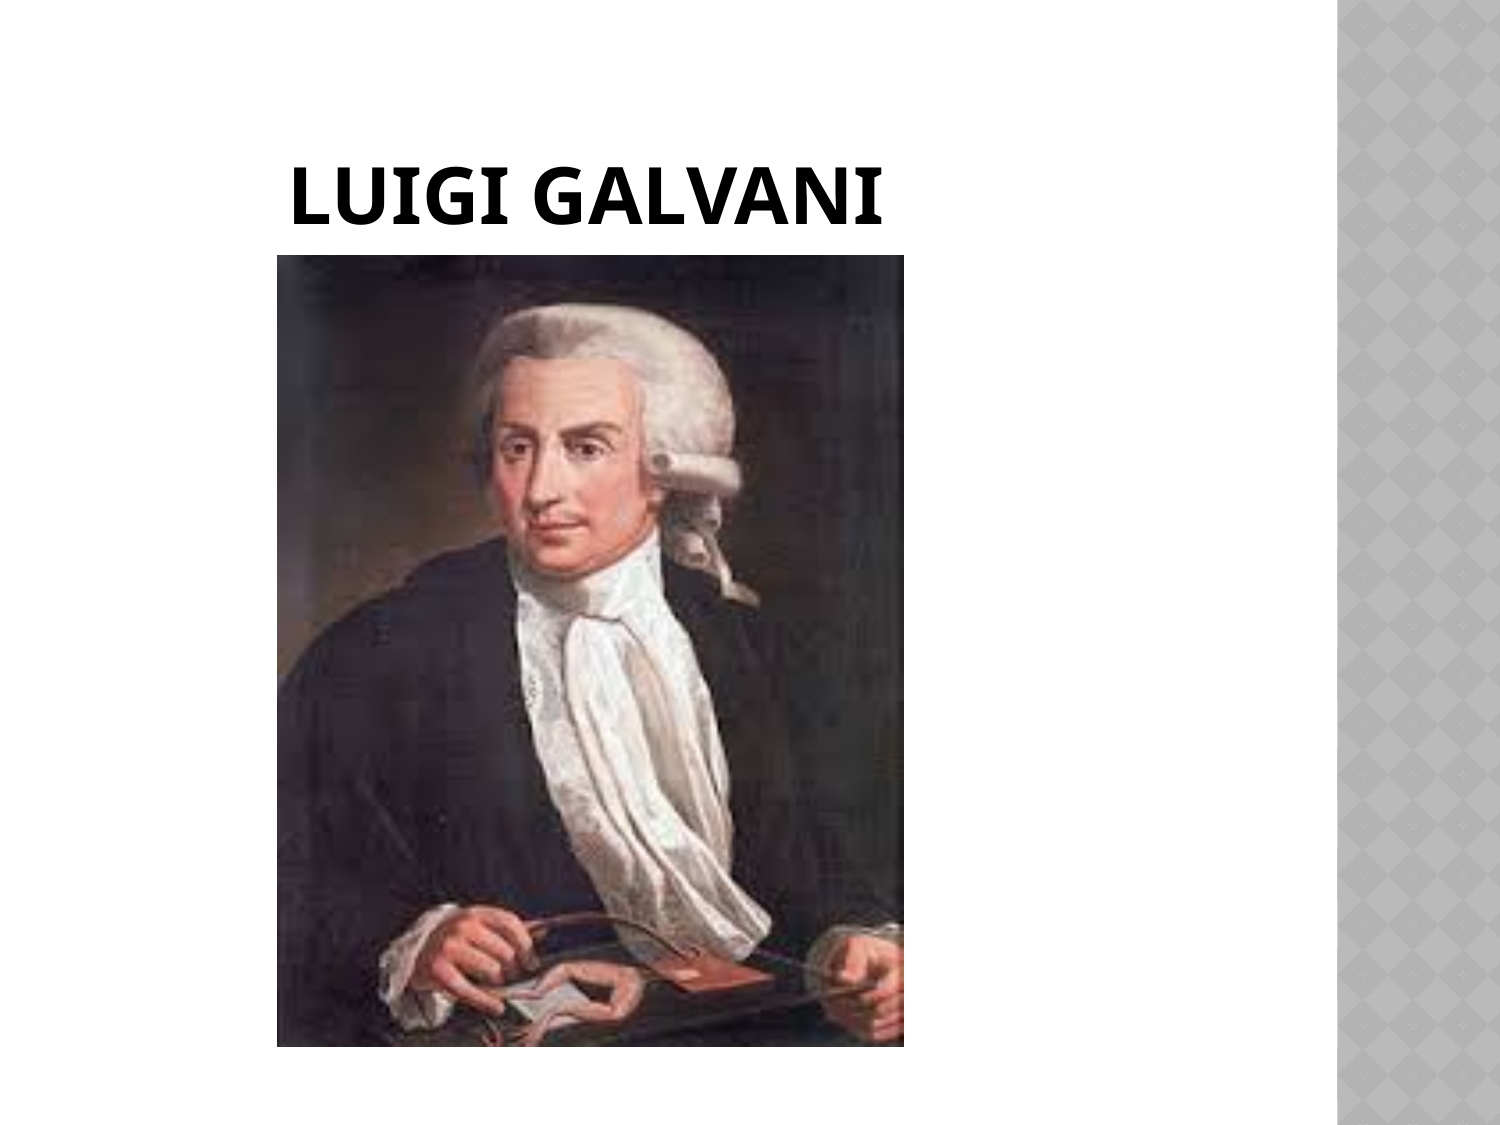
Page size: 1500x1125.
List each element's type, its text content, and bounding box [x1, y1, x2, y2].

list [277, 255, 904, 1047]
title Luigi galvani [75, 52, 1263, 240]
